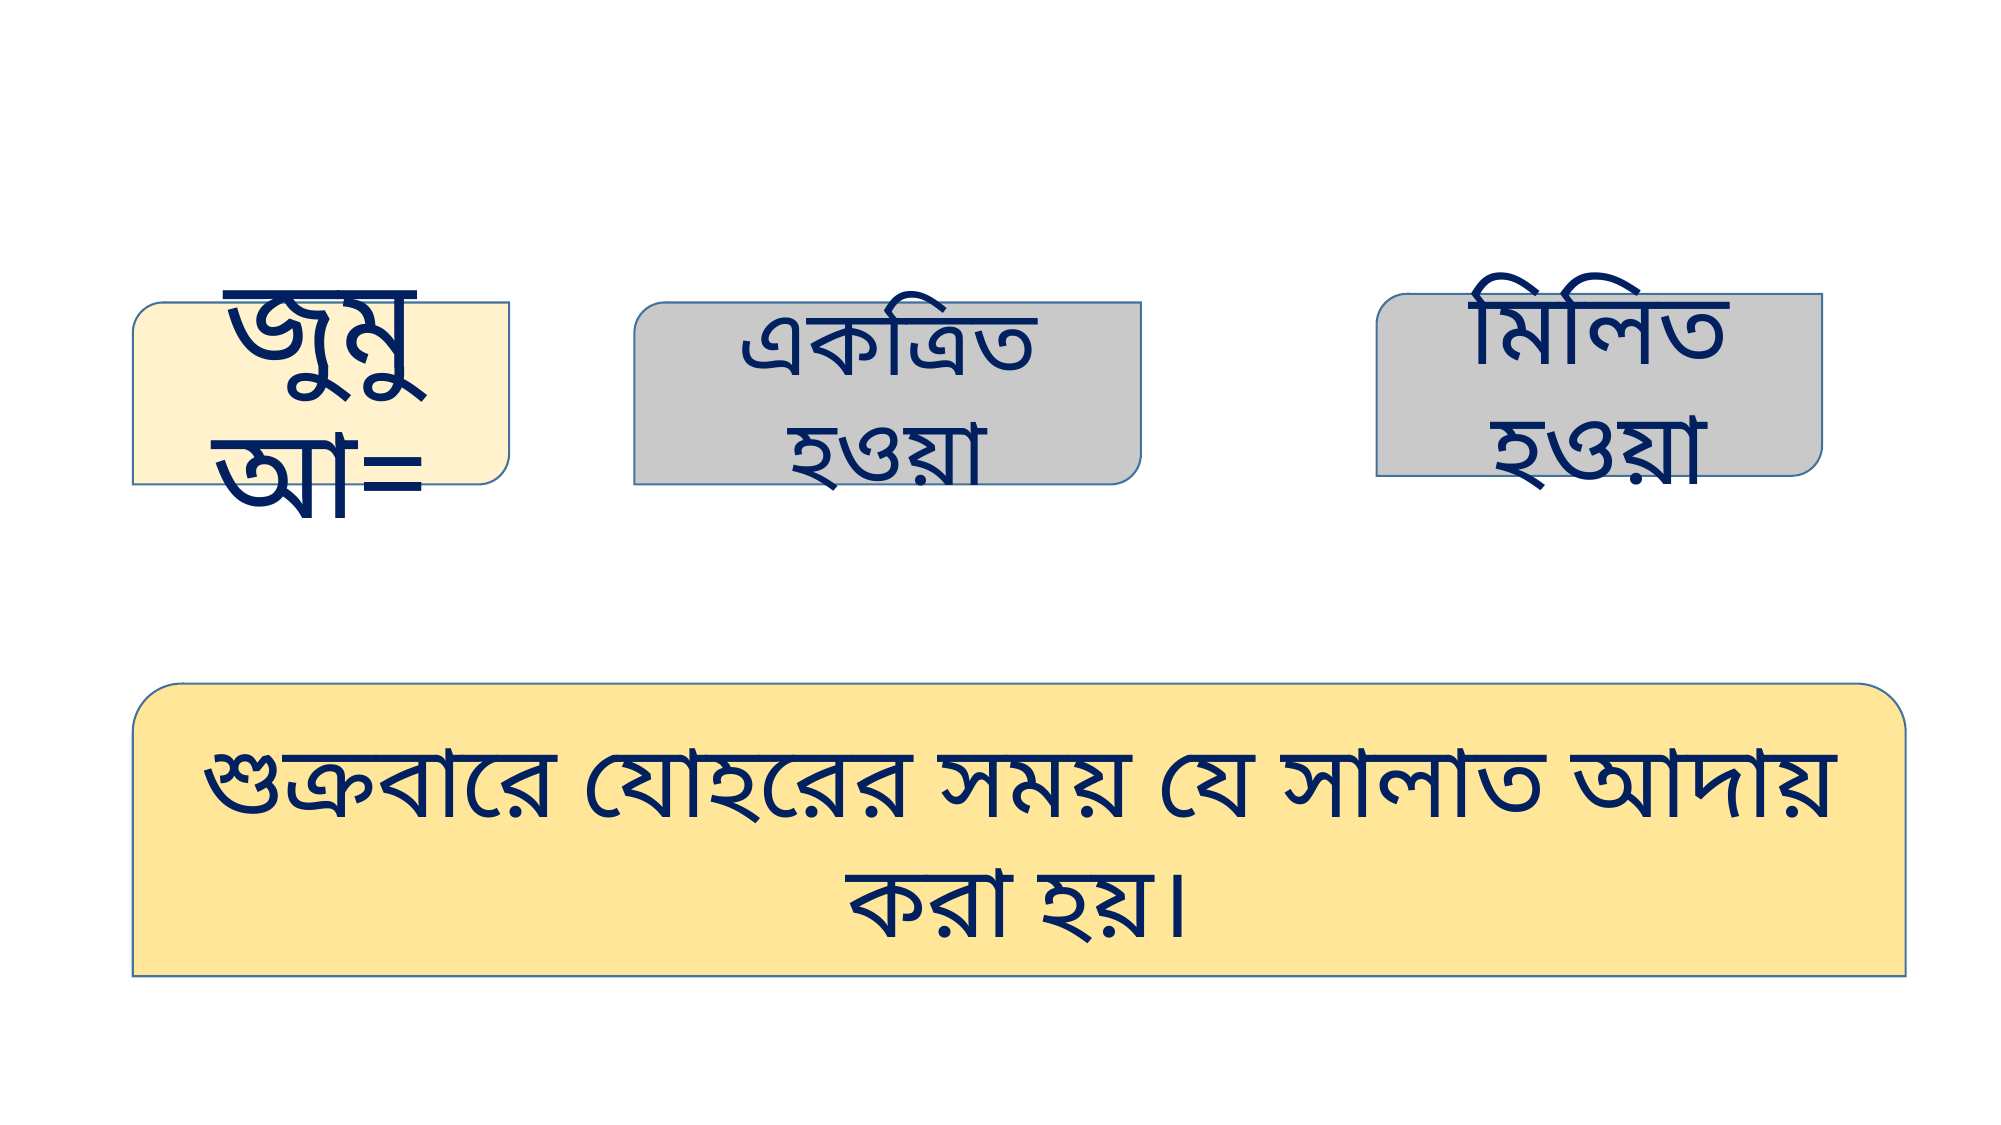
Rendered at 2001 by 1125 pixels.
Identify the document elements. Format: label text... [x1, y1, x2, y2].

text_box শুক্রবারে যোহরের সময় যে সালাত আদায় করা হয়। [131, 682, 1907, 978]
text_box একত্রিত হওয়া [633, 301, 1142, 486]
text_box জুমুআ= [131, 301, 511, 486]
text_box মিলিত হওয়া [1375, 292, 1824, 477]
